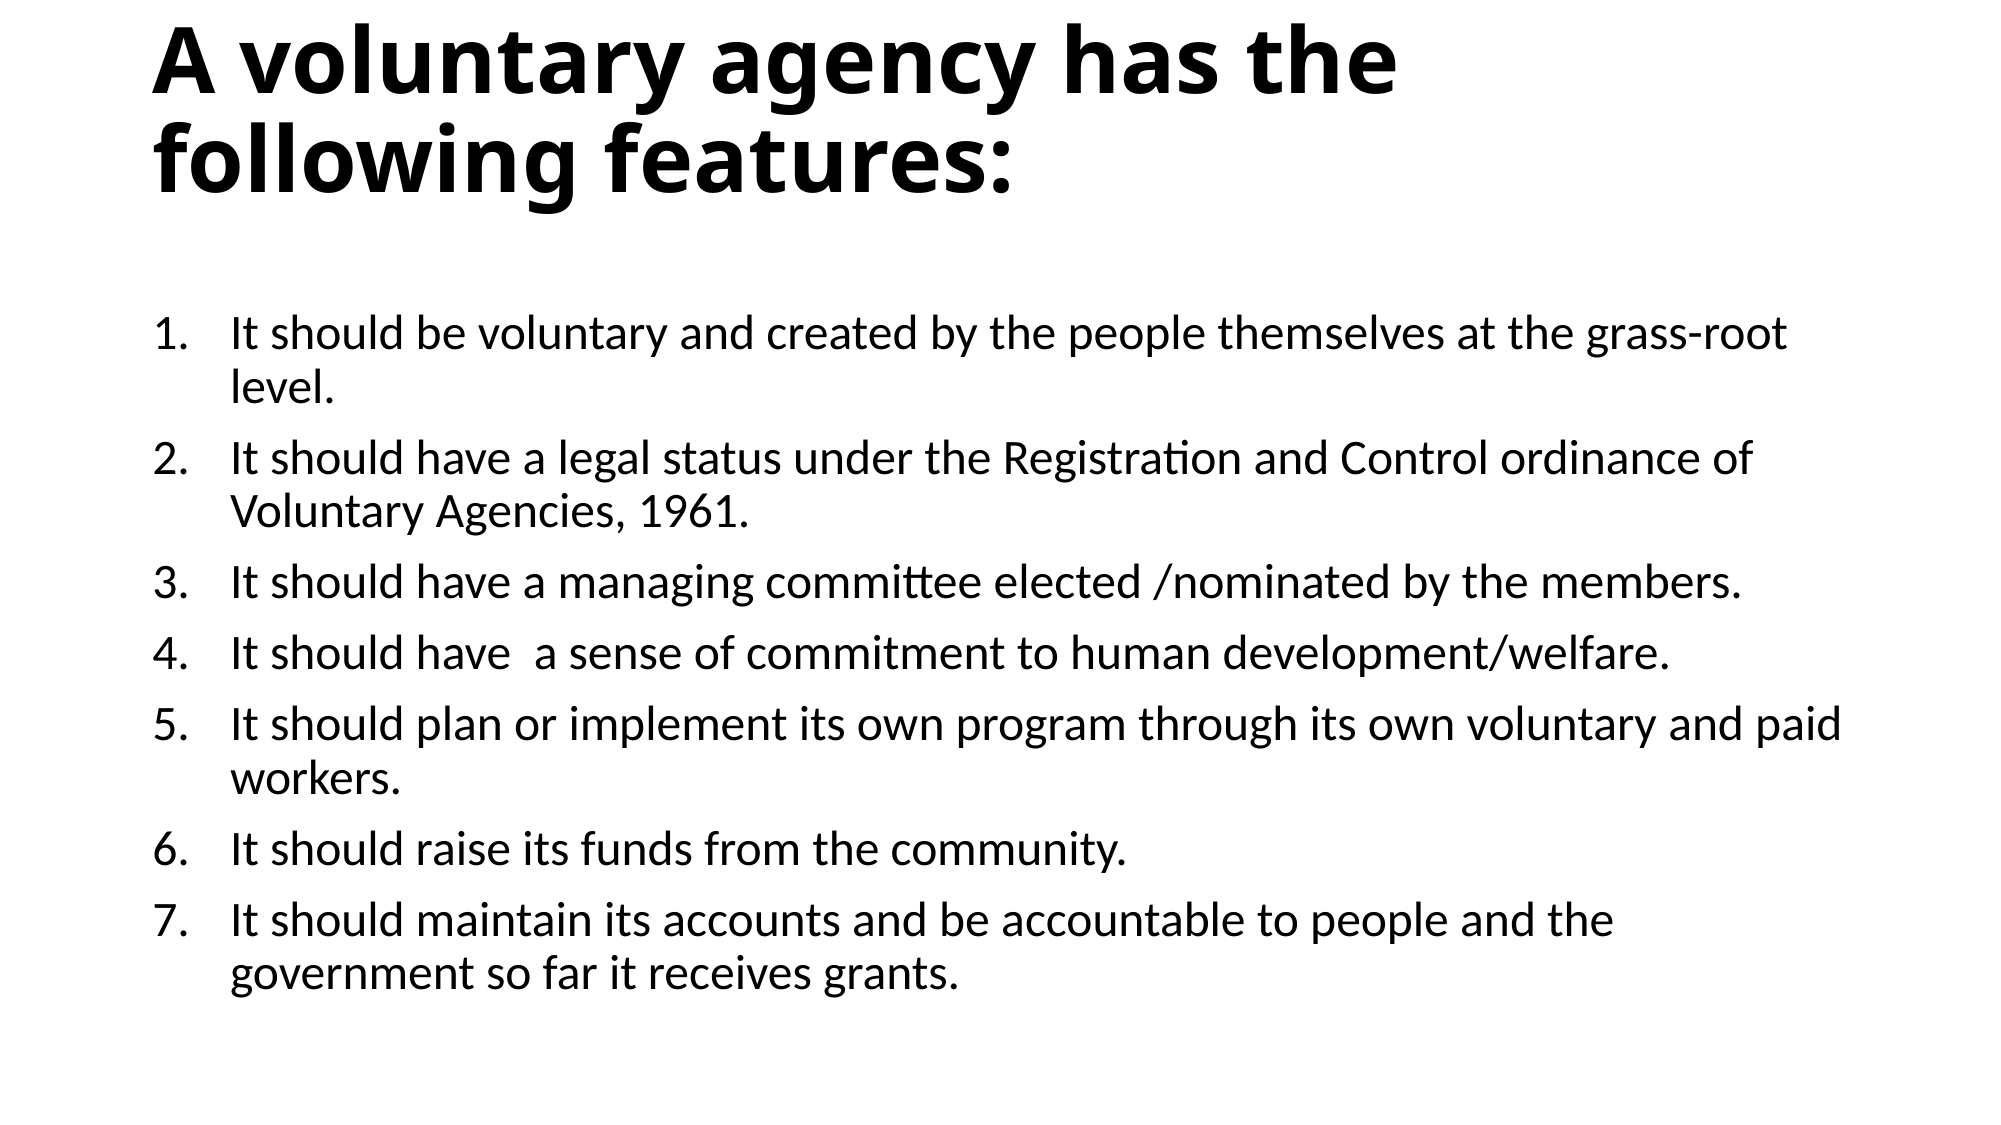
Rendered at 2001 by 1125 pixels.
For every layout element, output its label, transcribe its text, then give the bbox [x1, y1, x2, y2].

list It should be voluntary and created by the people themselves at the grass-root level. It should have a legal status under the Registration and Control ordinance of Voluntary Agencies, 1961. It should have a managing committee elected /nominated by the members. It should have a sense of commitment to human development/welfare. It should plan or implement its own program through its own voluntary and paid workers. It should raise its funds from the community. It should maintain its accounts and be accountable to people and the government so far it receives grants. [137, 299, 1863, 1014]
title A voluntary agency has the following features: [137, 59, 1863, 278]
